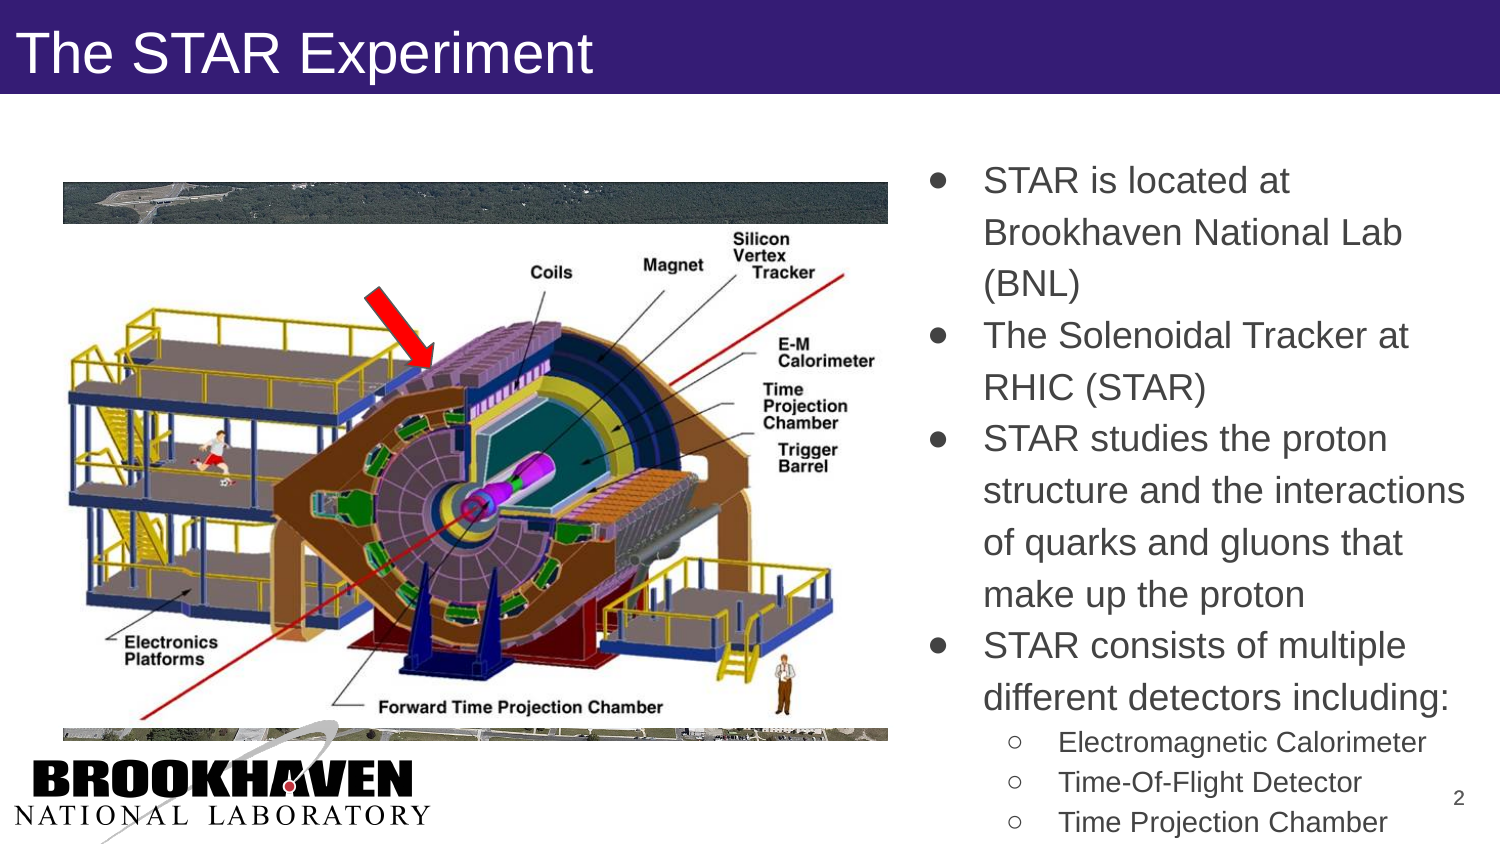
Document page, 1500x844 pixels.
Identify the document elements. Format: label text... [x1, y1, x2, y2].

title The STAR Experiment [0, 0, 1500, 94]
picture [0, 182, 894, 844]
slide_number ‹#› [1389, 764, 1480, 830]
list STAR is located at Brookhaven National Lab (BNL) The Solenoidal Tracker at RHIC (STAR) STAR studies the proton structure and the interactions of quarks and gluons that make up the proton STAR consists of multiple different detectors including: Electromagnetic Calorimeter Time-Of-Flight Detector Time Projection Chamber [893, 134, 1497, 751]
